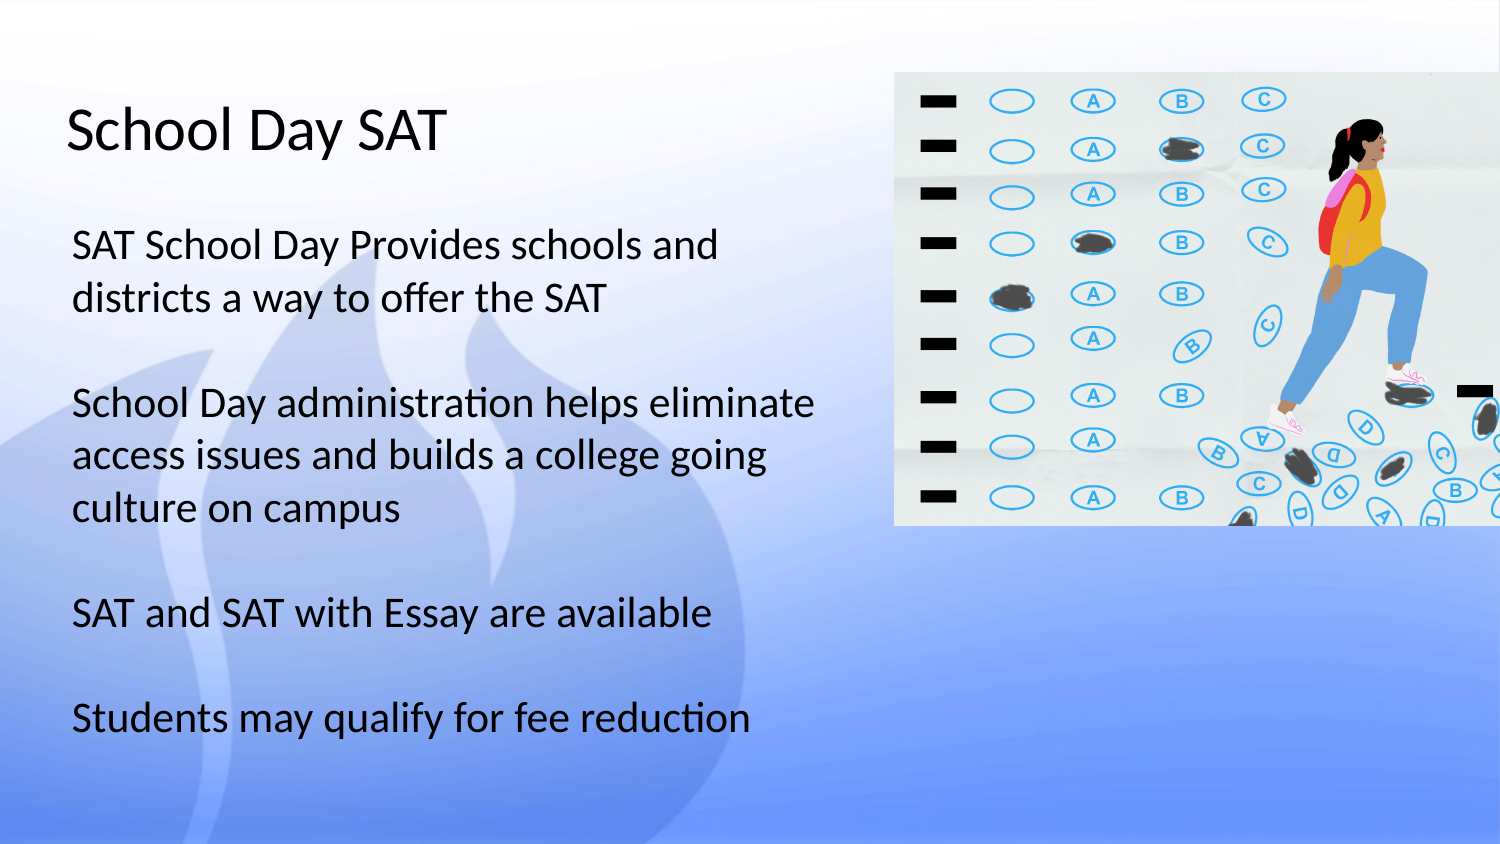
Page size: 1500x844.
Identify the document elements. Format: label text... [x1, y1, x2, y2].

picture [0, 0, 1500, 844]
title School Day SAT [51, 72, 893, 167]
text_box SAT School Day Provides schools and districts a way to offer the SAT School Day administration helps eliminate access issues and builds a college going culture on campus SAT and SAT with Essay are available Students may qualify for fee reduction [56, 200, 879, 775]
